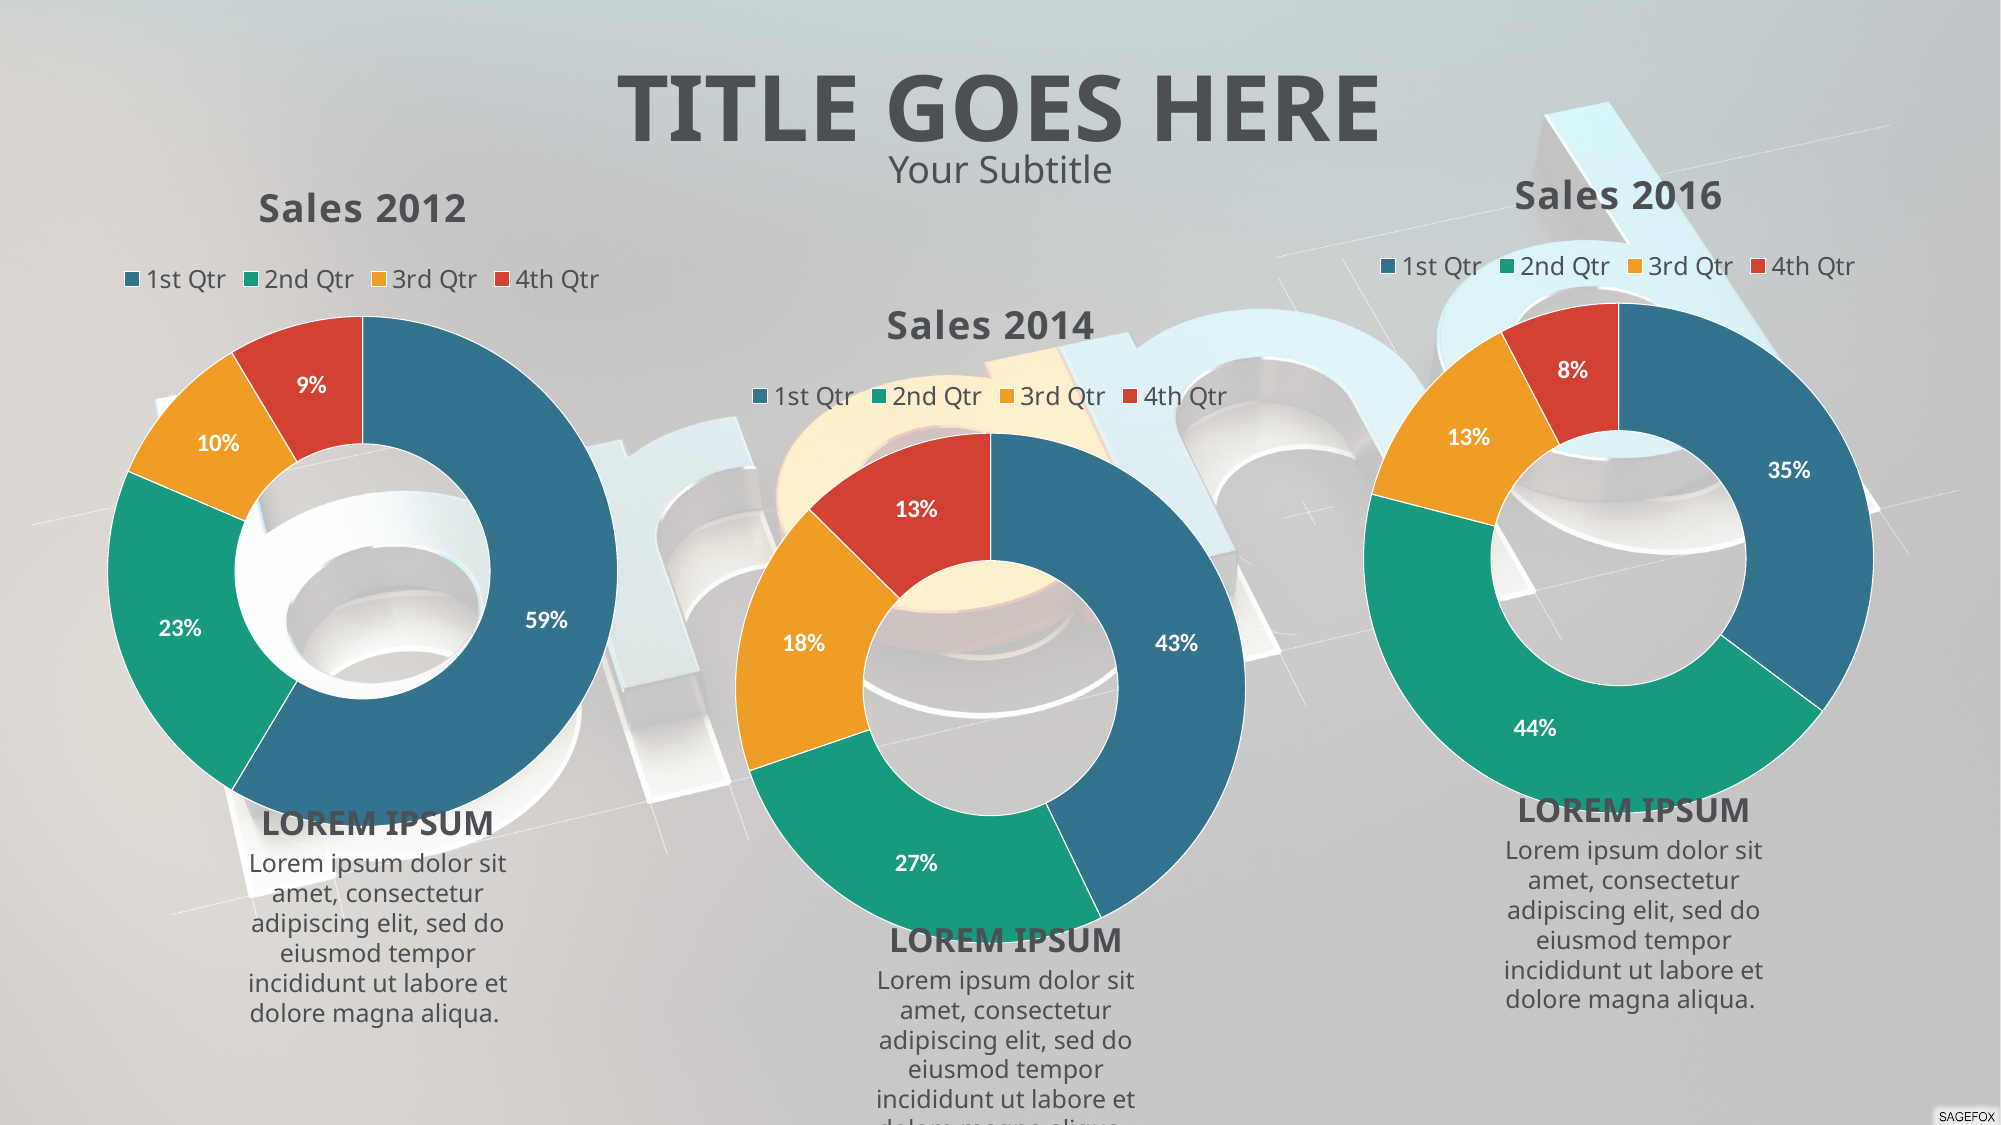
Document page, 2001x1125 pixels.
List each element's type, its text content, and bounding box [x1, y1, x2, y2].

chart [1319, 133, 1918, 828]
picture [1936, 1111, 1997, 1125]
text_box LOREM IPSUM Lorem ipsum dolor sit amet, consectetur adipiscing elit, sed do eiusmod tempor incididunt ut labore et dolore magna aliqua. [835, 958, 1177, 1125]
text_box LOREM IPSUM Lorem ipsum dolor sit amet, consectetur adipiscing elit, sed do eiusmod tempor incididunt ut labore et dolore magna aliqua. [1463, 828, 1805, 1022]
chart [63, 147, 662, 841]
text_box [548, 42, 1452, 199]
chart [691, 263, 1290, 958]
text_box LOREM IPSUM Lorem ipsum dolor sit amet, consectetur adipiscing elit, sed do eiusmod tempor incididunt ut labore et dolore magna aliqua. [207, 841, 549, 1035]
